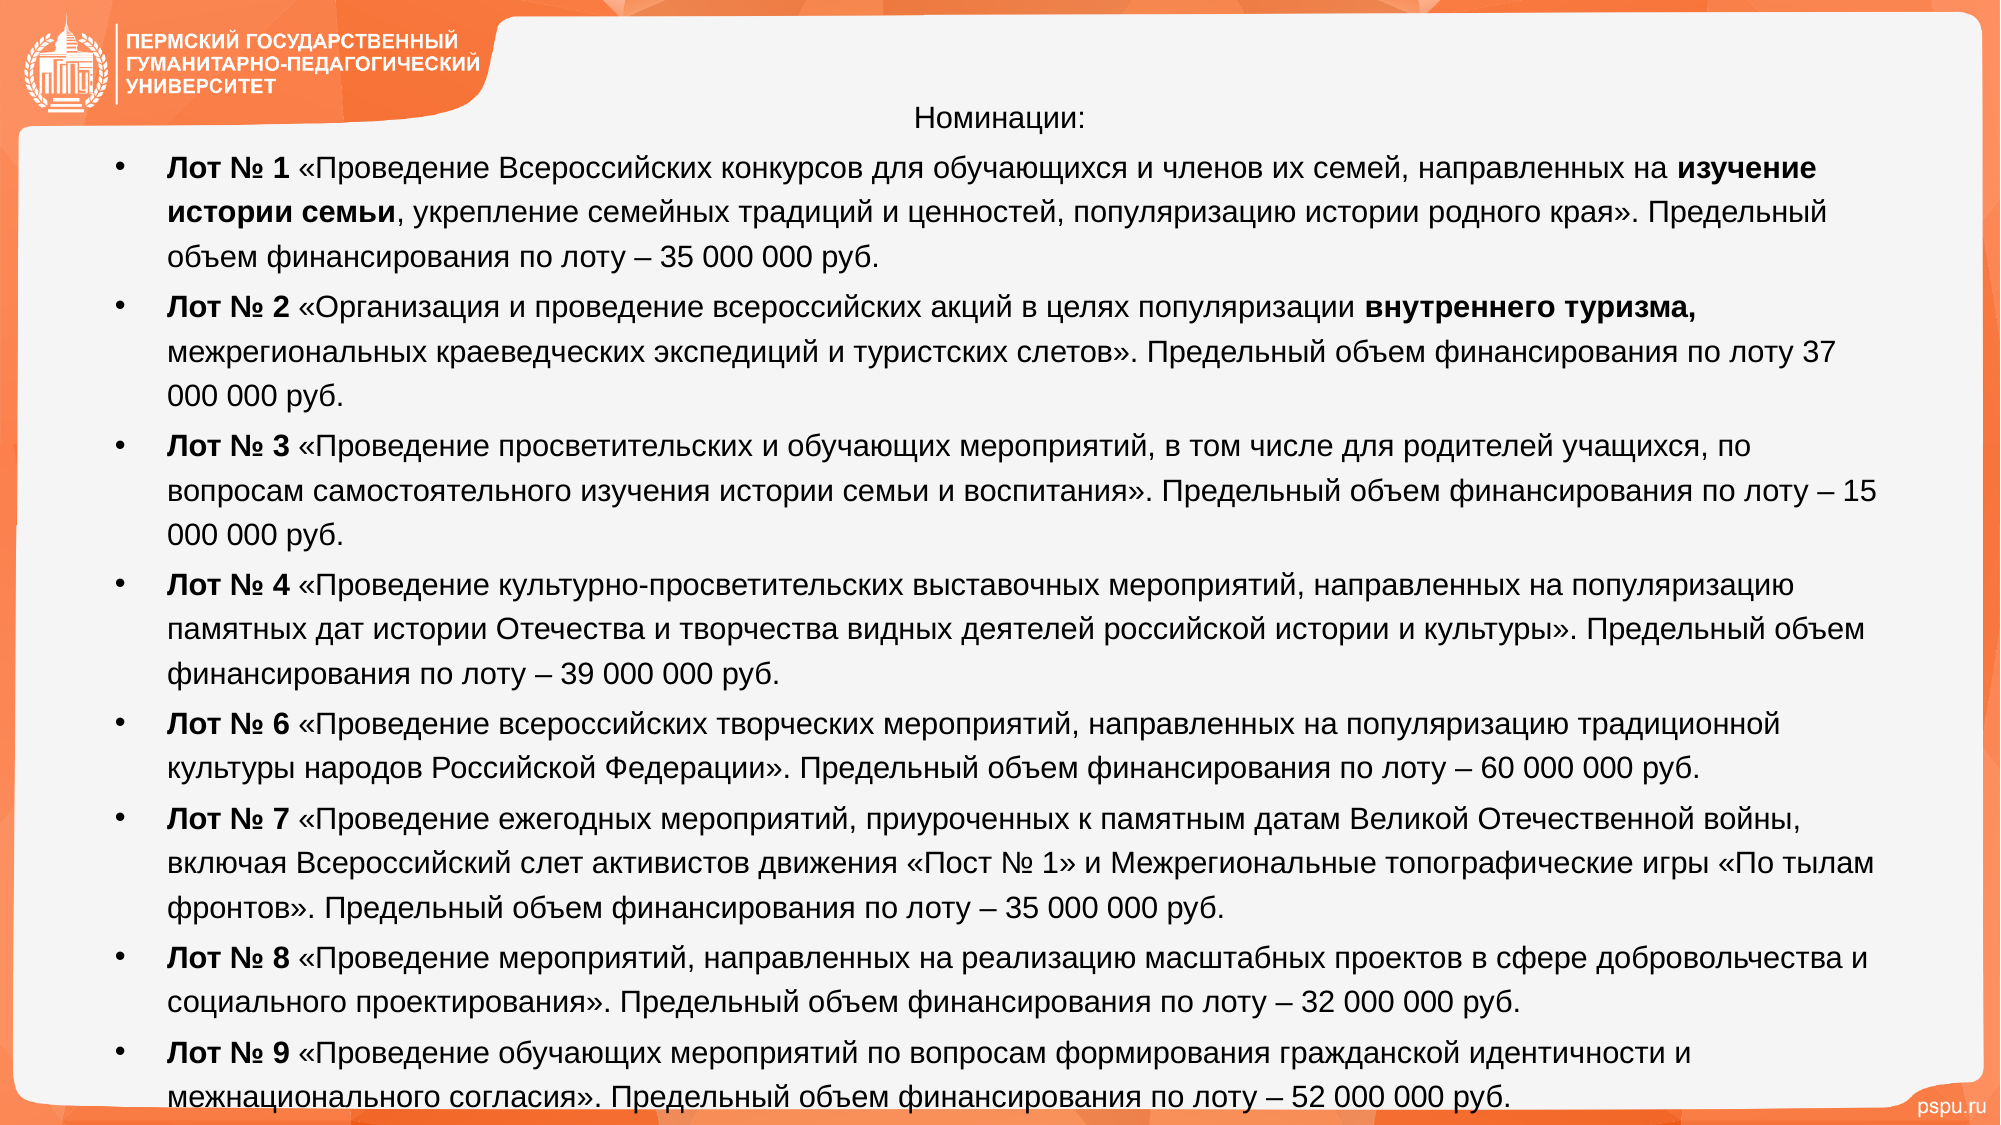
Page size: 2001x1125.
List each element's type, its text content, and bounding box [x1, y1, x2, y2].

list Номинации: Лот № 1 «Проведение Всероссийских конкурсов для обучающихся и членов их семей, направленных на изучение истории семьи, укрепление семейных традиций и ценностей, популяризацию истории родного края». Предельный объем финансирования по лоту – 35 000 000 руб. Лот № 2 «Организация и проведение всероссийских акций в целях популяризации внутреннего туризма, межрегиональных краеведческих экспедиций и туристских слетов». Предельный объем финансирования по лоту 37 000 000 руб. Лот № 3 «Проведение просветительских и обучающих мероприятий, в том числе для родителей учащихся, по вопросам самостоятельного изучения истории семьи и воспитания». Предельный объем финансирования по лоту – 15 000 000 руб. Лот № 4 «Проведение культурно-просветительских выставочных мероприятий, направленных на популяризацию памятных дат истории Отечества и творчества видных деятелей российской истории и культуры». Предельный объем финансирования по лоту – 39 000 000 руб. Лот № 6 «Проведение всероссийских творческих мероприятий, направленных на популяризацию традиционной культуры народов Российской Федерации». Предельный объем финансирования по лоту – 60 000 000 руб. Лот № 7 «Проведение ежегодных мероприятий, приуроченных к памятным датам Великой Отечественной войны, включая Всероссийский слет активистов движения «Пост № 1» и Межрегиональные топографические игры «По тылам фронтов». Предельный объем финансирования по лоту – 35 000 000 руб. Лот № 8 «Проведение мероприятий, направленных на реализацию масштабных проектов в сфере добровольчества и социального проектирования». Предельный объем финансирования по лоту – 32 000 000 руб. Лот № 9 «Проведение обучающих мероприятий по вопросам формирования гражданской идентичности и межнационального согласия». Предельный объем финансирования по лоту – 52 000 000 руб. [99, 90, 1900, 1125]
picture [0, 0, 2000, 1125]
